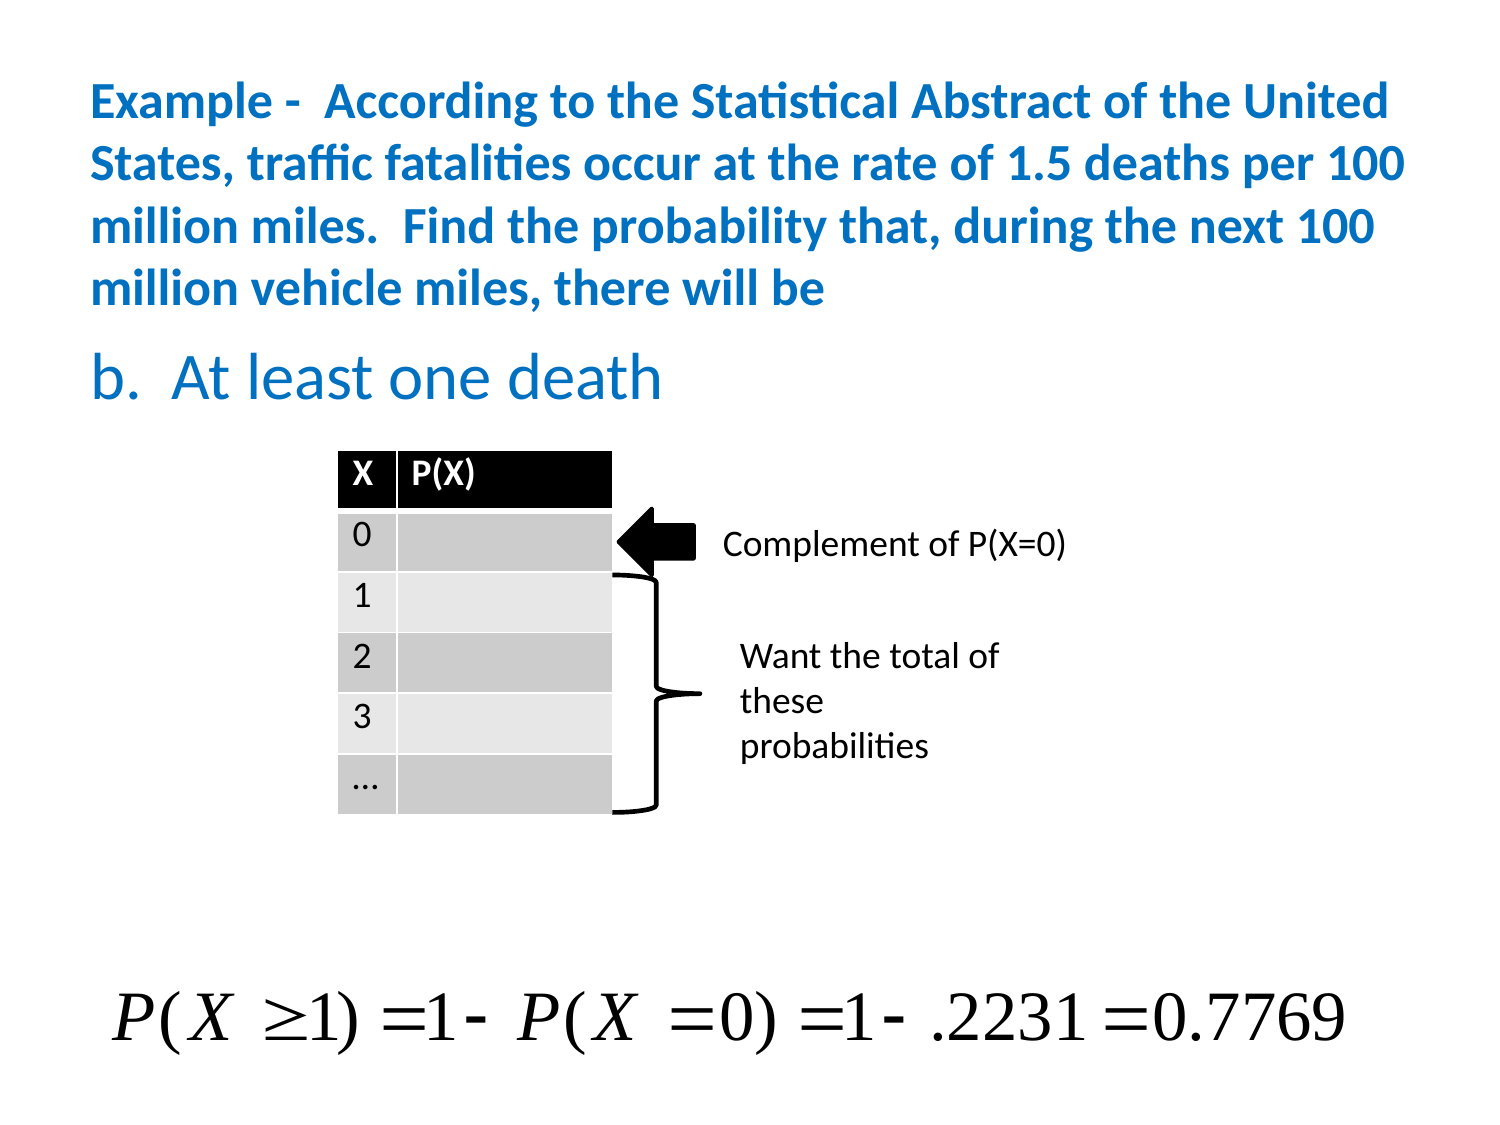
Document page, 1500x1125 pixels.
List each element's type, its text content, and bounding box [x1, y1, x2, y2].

table_header X [338, 451, 396, 508]
text_box Complement of P(X=0) [708, 511, 1100, 572]
table_cell 1 [338, 573, 396, 632]
table_cell 2 [338, 633, 396, 692]
text_box Want the total of these probabilities [724, 623, 1025, 774]
title Example - According to the Statistical Abstract of the United States, traffic fatalities occur at the rate of 1.5 deaths per 100 million miles. Find the probability that, during the next 100 million vehicle miles, there will be [75, 45, 1425, 324]
table_header P(X) [398, 451, 612, 508]
table_cell … [338, 755, 396, 814]
table_cell [398, 633, 612, 692]
table_cell 3 [338, 694, 396, 753]
list b. At least one death [75, 324, 1425, 1005]
table_cell [398, 694, 612, 753]
table_cell [398, 573, 612, 632]
table_cell [398, 514, 612, 571]
table_cell [398, 755, 612, 814]
table_cell 0 [338, 514, 396, 571]
text_box [616, 506, 696, 577]
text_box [99, 974, 1358, 1070]
text_box [612, 574, 701, 814]
